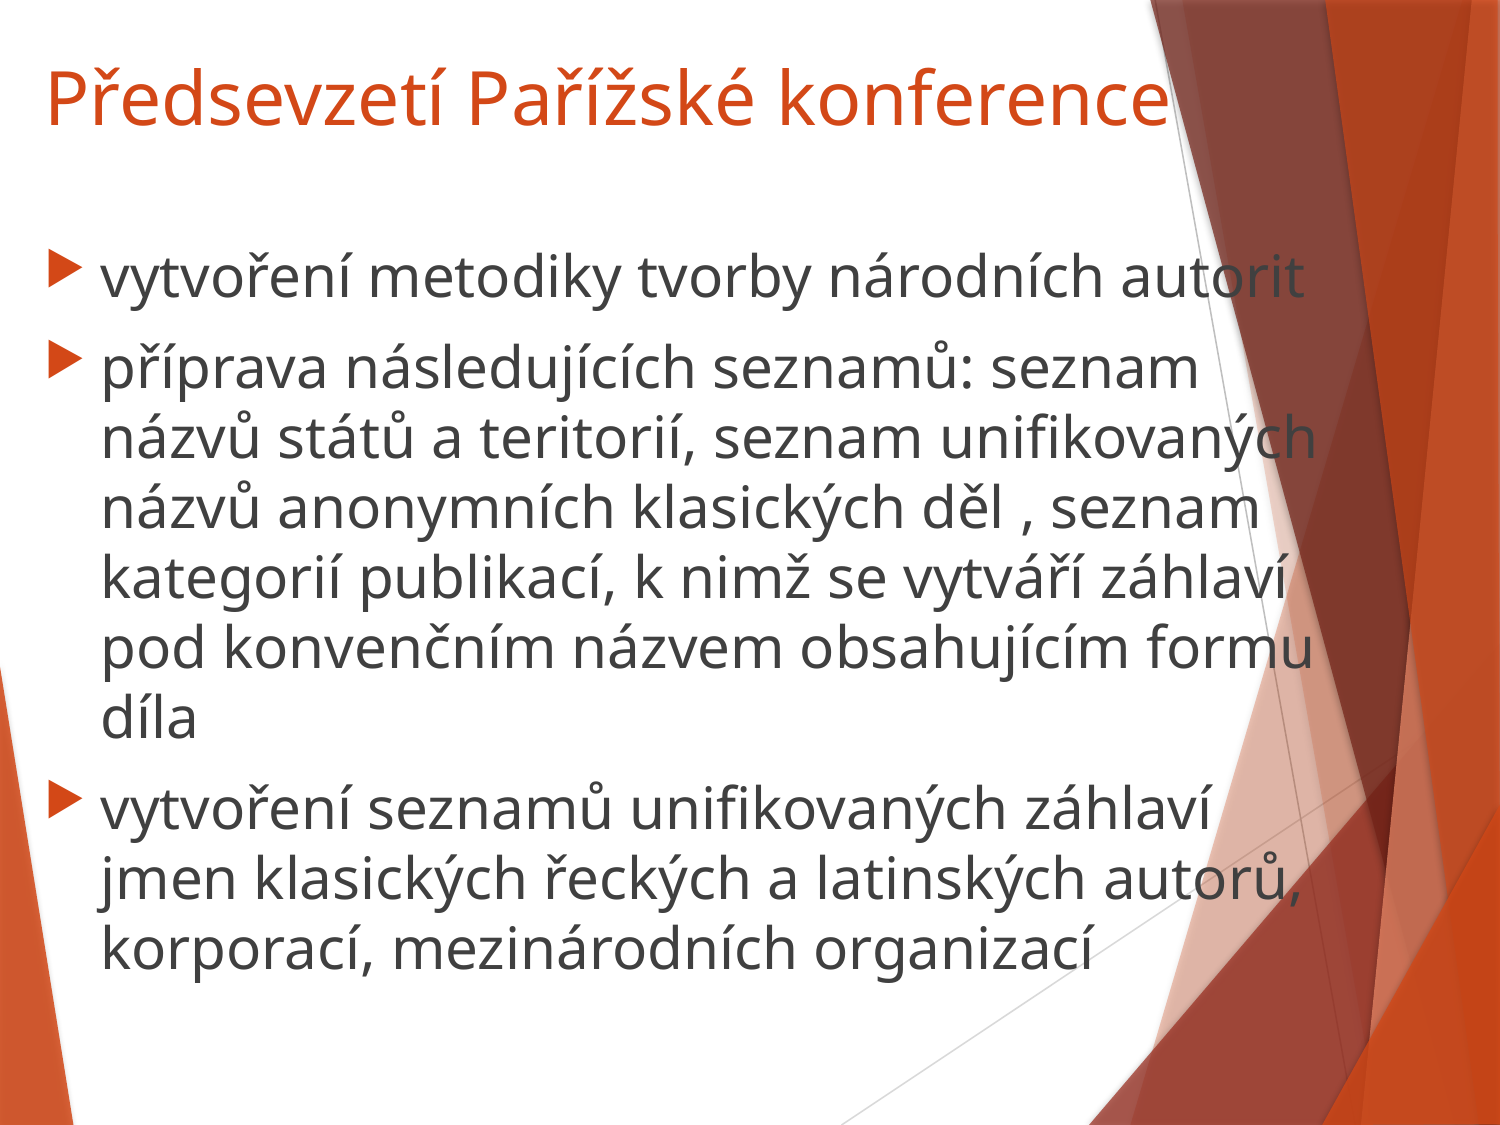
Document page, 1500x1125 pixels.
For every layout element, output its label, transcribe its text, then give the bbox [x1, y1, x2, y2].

title Předsevzetí Pařížské konference [29, 42, 1341, 231]
list vytvoření metodiky tvorby národních autorit příprava následujících seznamů: seznam názvů států a teritorií, seznam unifikovaných názvů anonymních klasických děl , seznam kategorií publikací, k nimž se vytváří záhlaví pod konvenčním názvem obsahujícím formu díla vytvoření seznamů unifikovaných záhlaví jmen klasických řeckých a latinských autorů, korporací, mezinárodních organizací [29, 231, 1376, 951]
